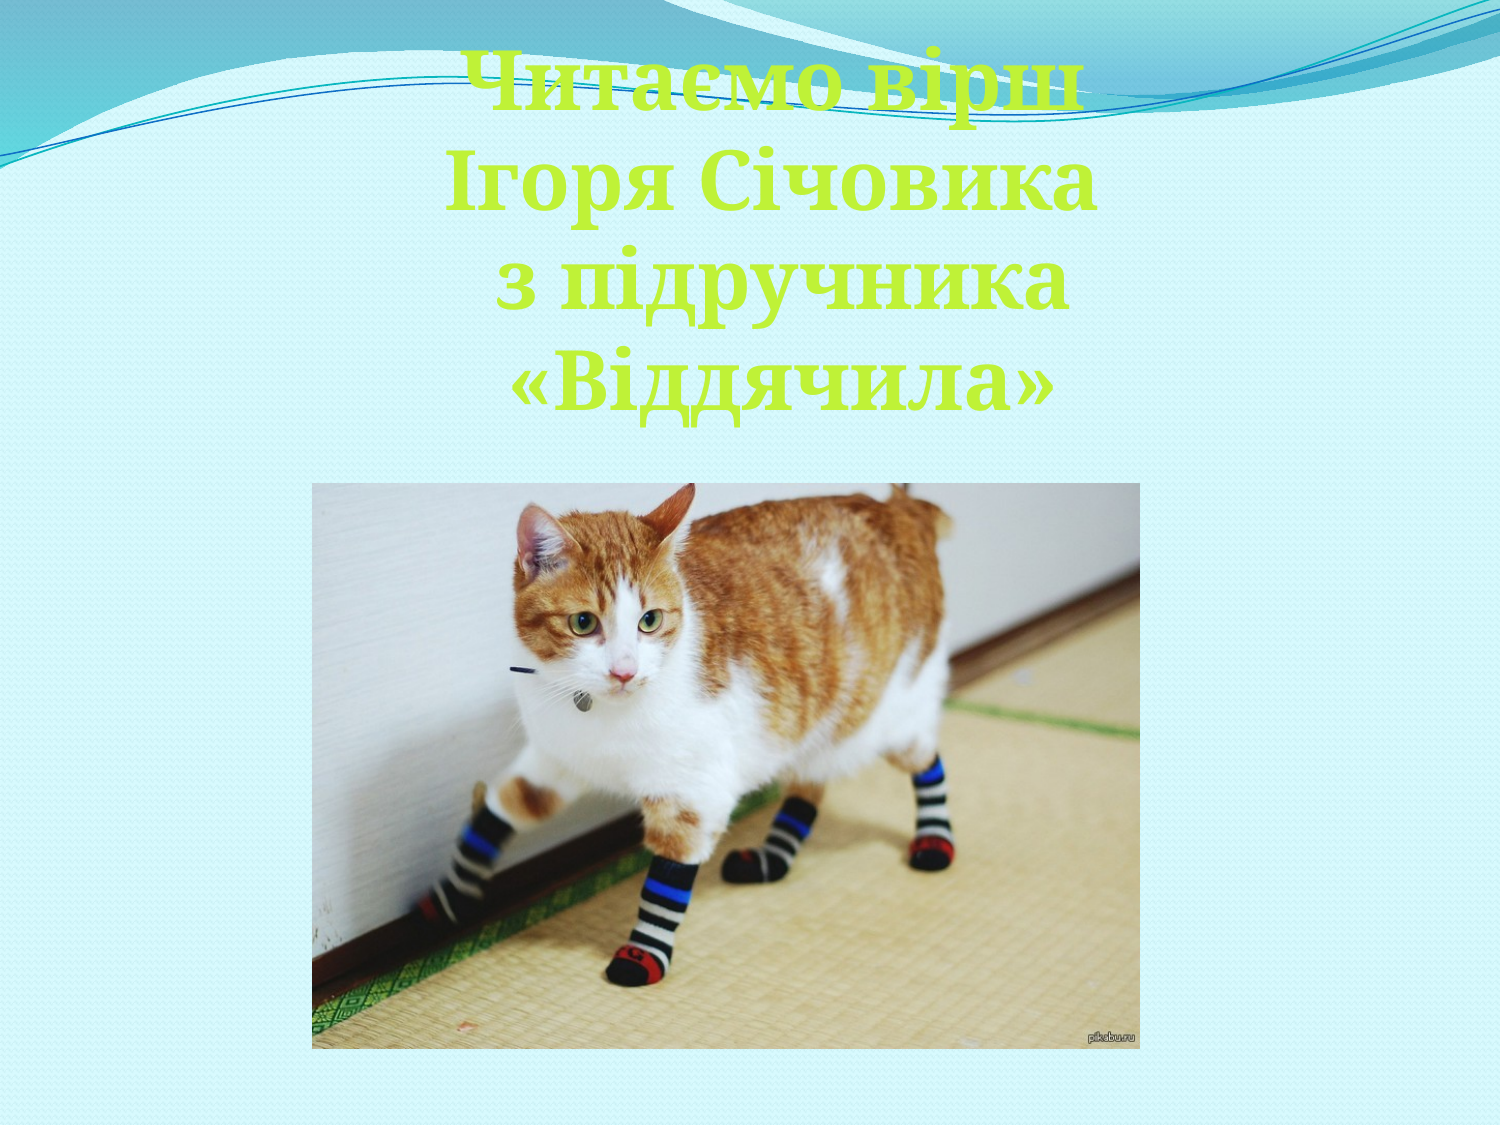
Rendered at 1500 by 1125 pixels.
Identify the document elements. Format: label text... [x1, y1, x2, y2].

picture [312, 483, 1140, 1049]
text_box Читаємо вірш Ігоря Січовика з підручника «Віддячила» [253, 19, 1314, 669]
